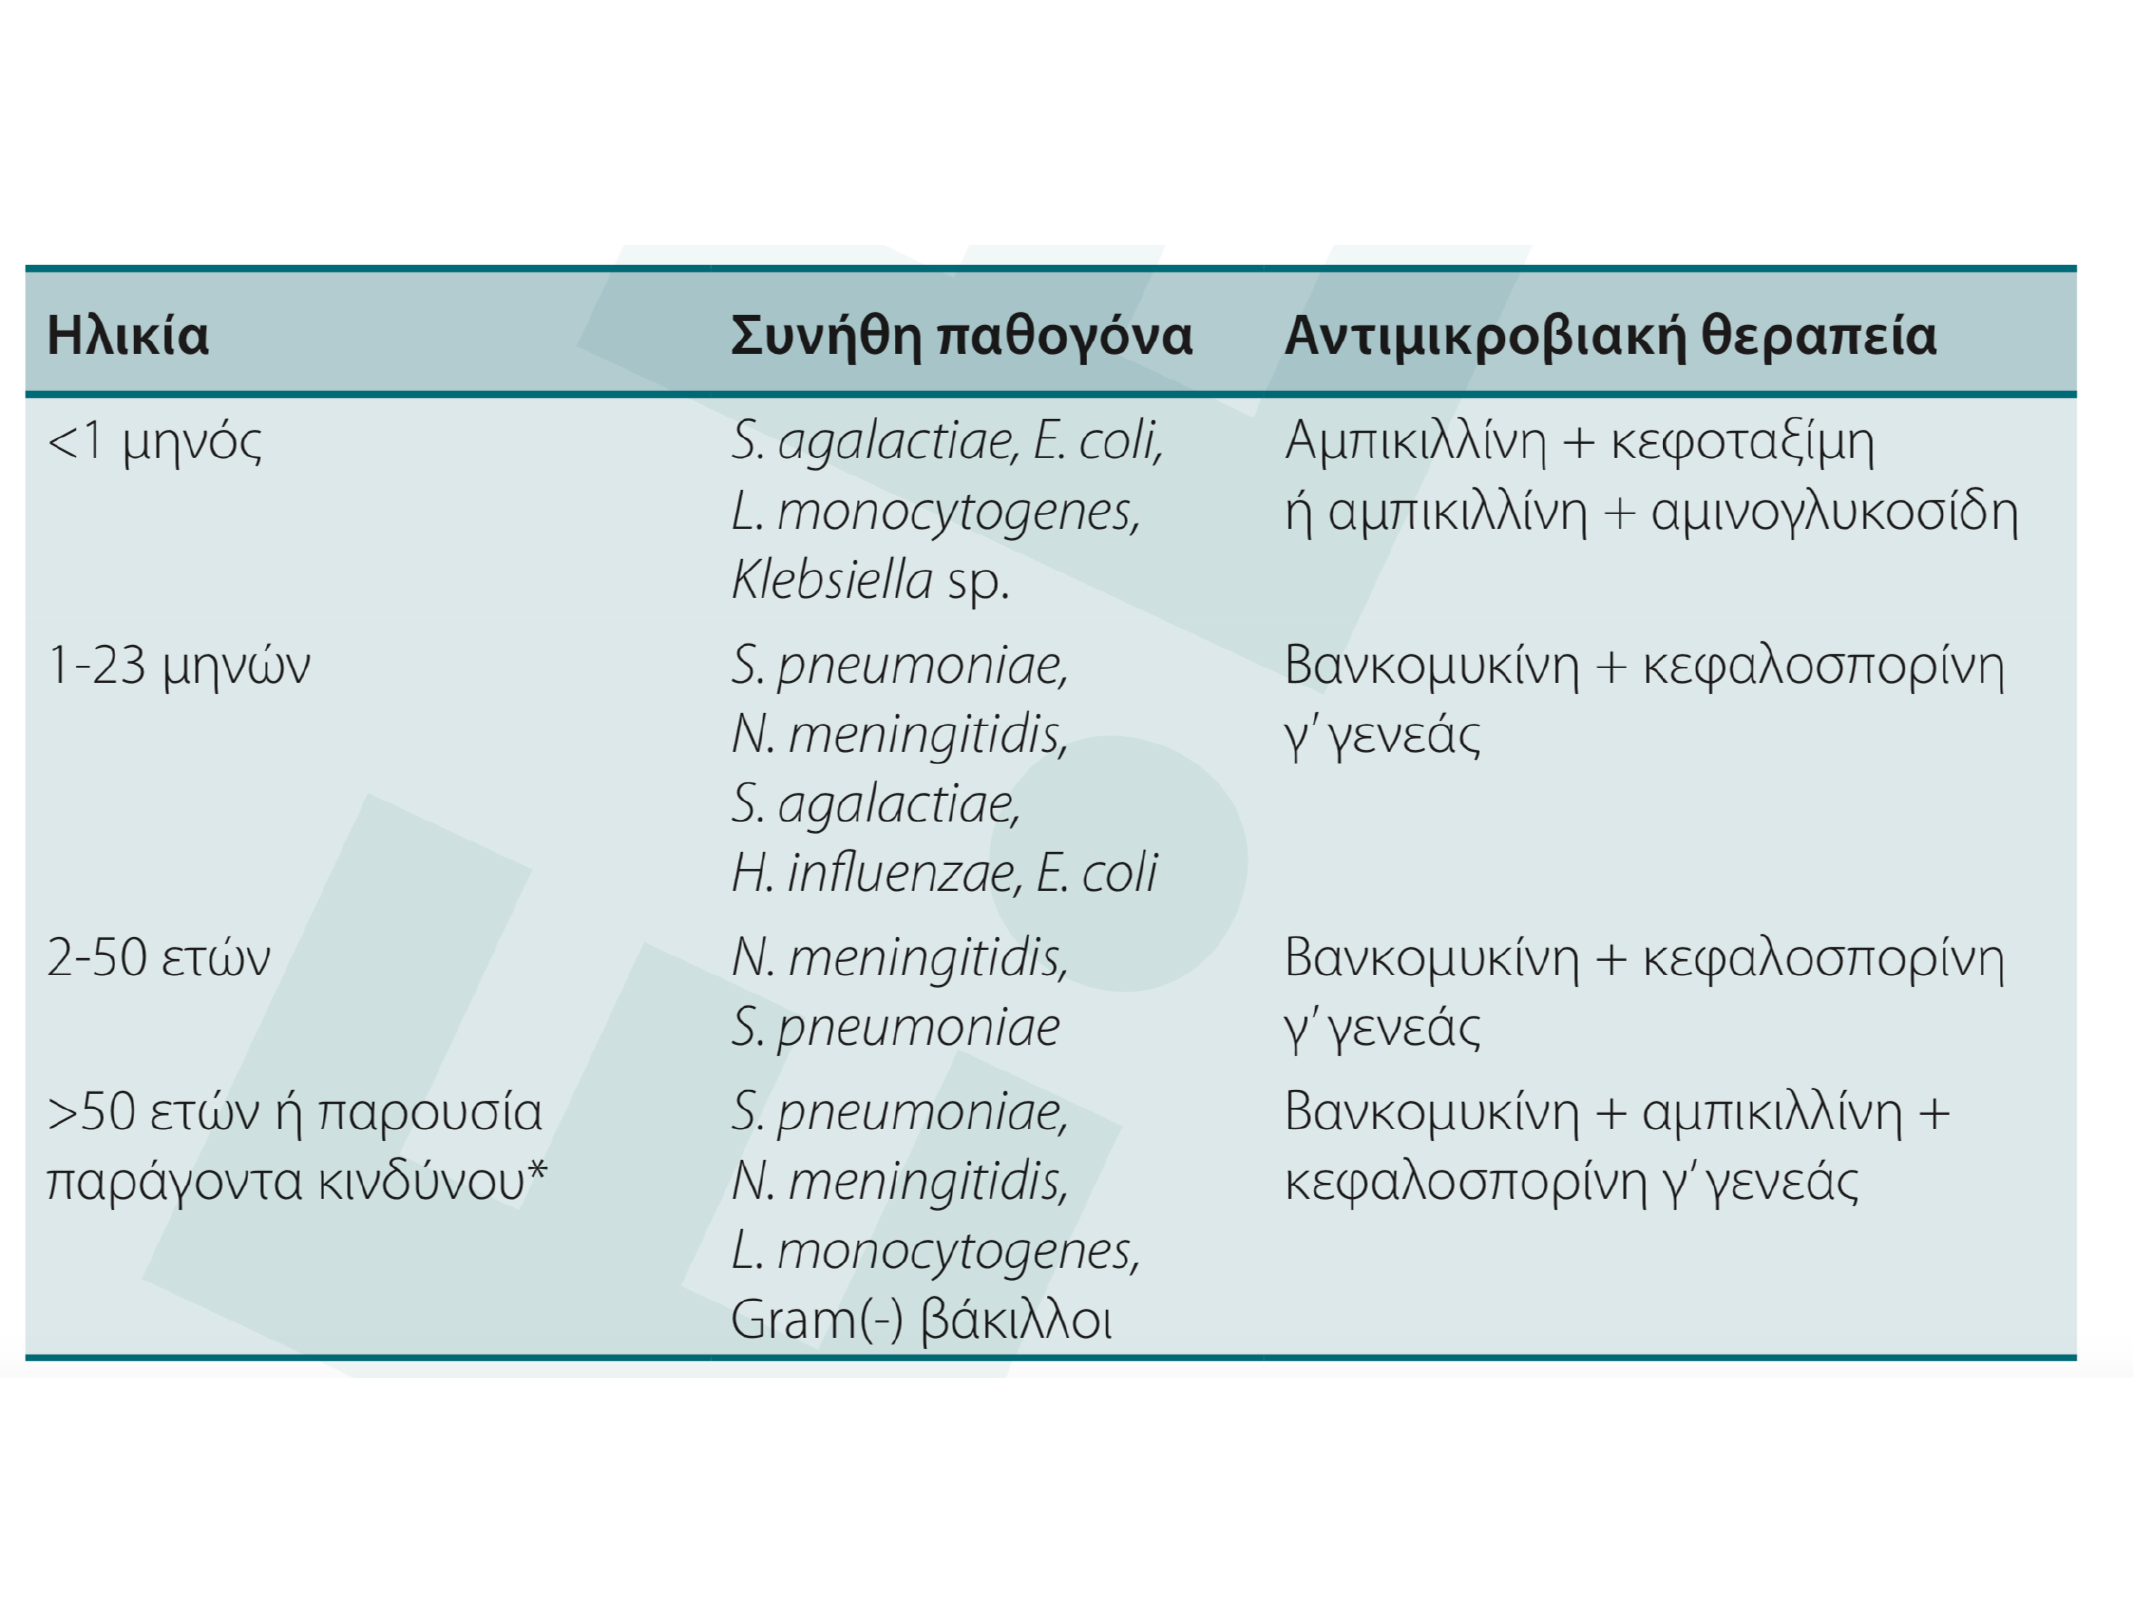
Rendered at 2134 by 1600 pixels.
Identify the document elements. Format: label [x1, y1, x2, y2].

picture [0, 245, 2134, 1378]
